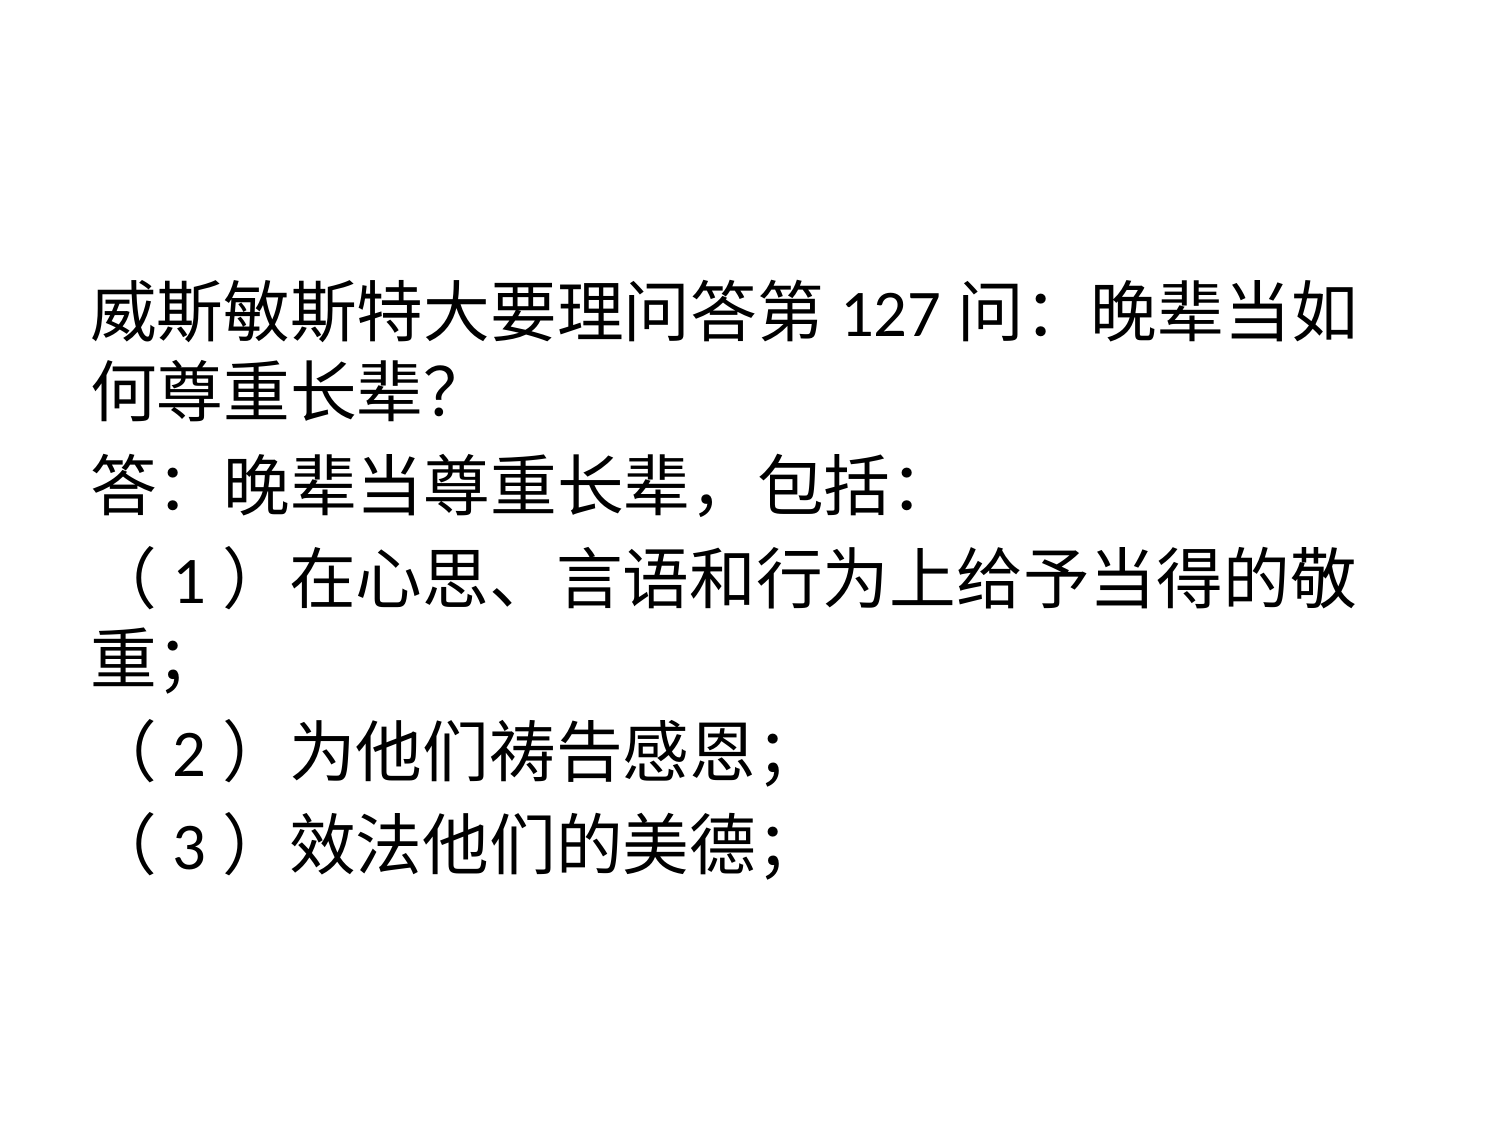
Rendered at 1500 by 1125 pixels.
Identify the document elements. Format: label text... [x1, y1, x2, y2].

list 威斯敏斯特大要理问答第127问：晚辈当如何尊重长辈？ 答：晚辈当尊重长辈，包括： （1）在心思、言语和行为上给予当得的敬重； （2）为他们祷告感恩； （3）效法他们的美德； [75, 262, 1425, 1005]
